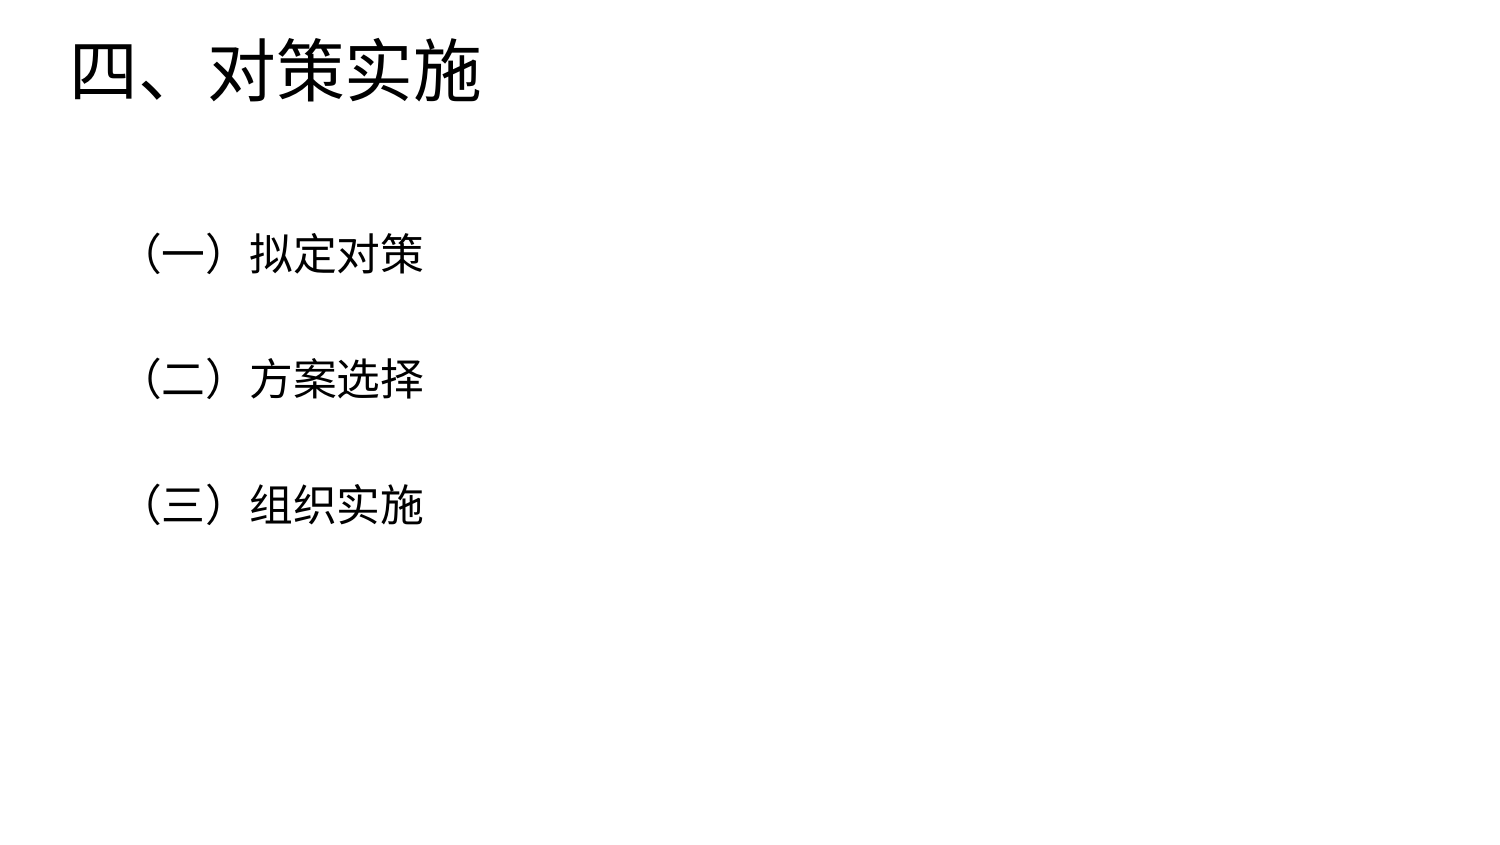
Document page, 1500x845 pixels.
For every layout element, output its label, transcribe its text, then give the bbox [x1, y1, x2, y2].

list （一）拟定对策 （二）方案选择 （三）组织实施 [103, 224, 1397, 761]
text_box 四、对策实施 [54, 19, 1349, 128]
